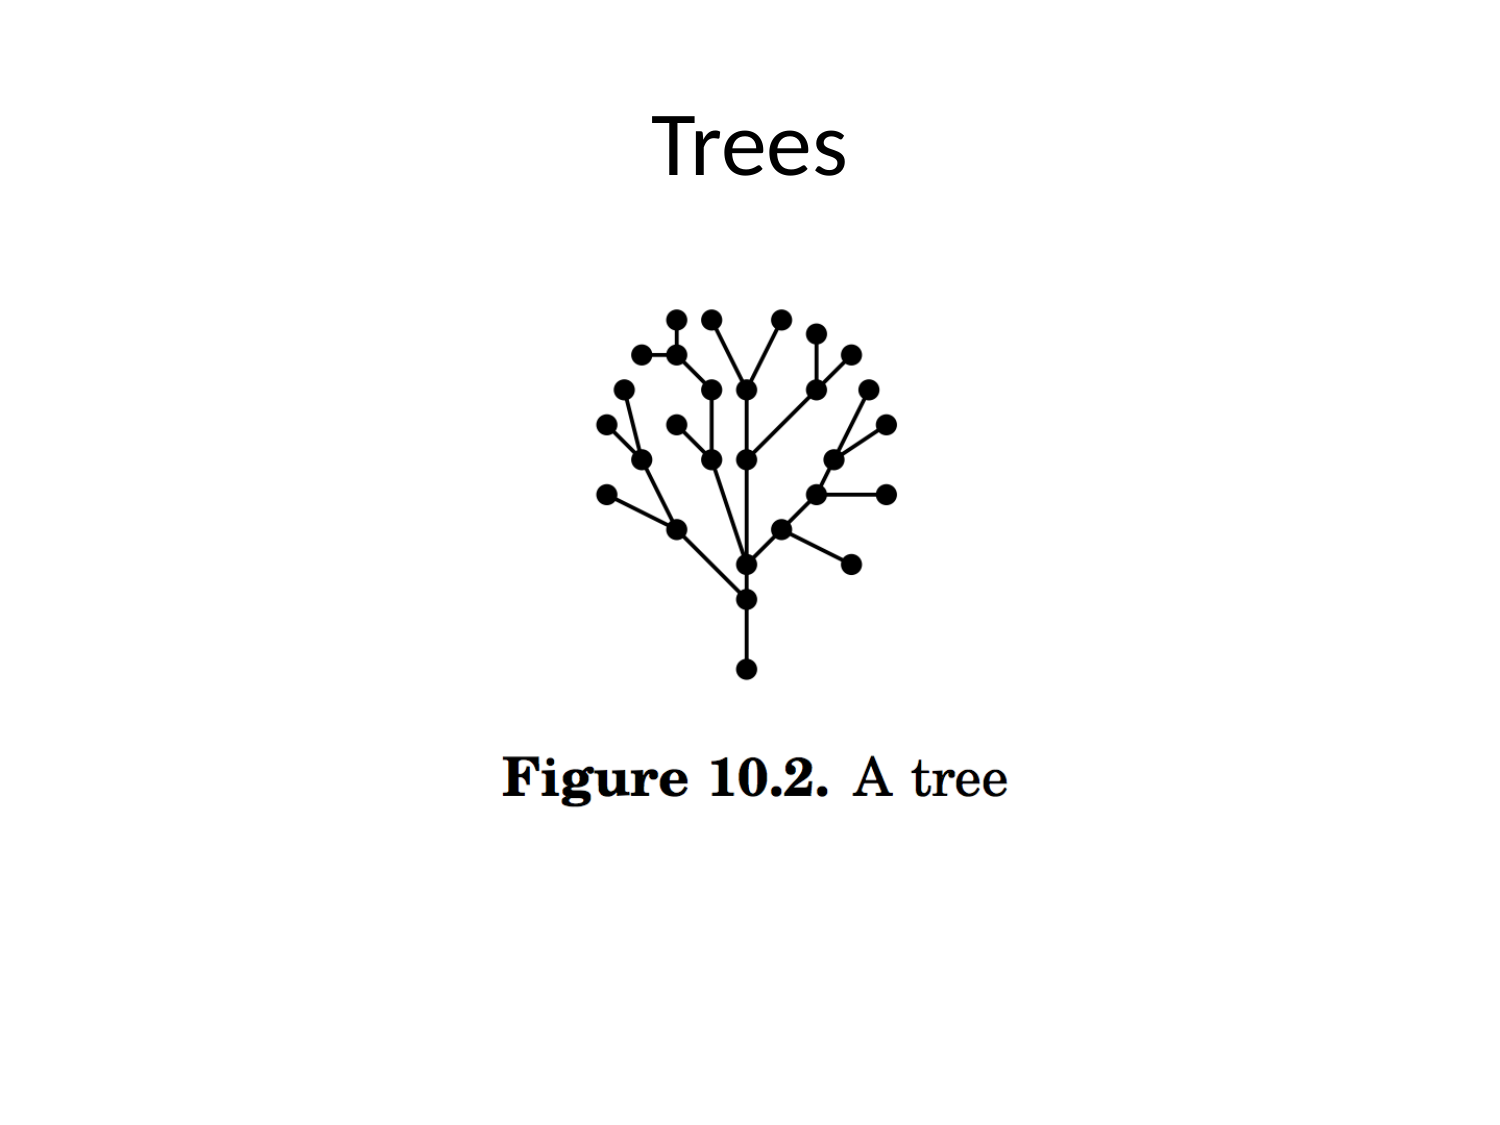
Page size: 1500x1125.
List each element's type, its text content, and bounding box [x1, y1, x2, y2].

title Trees [75, 45, 1425, 233]
picture [455, 276, 1042, 847]
